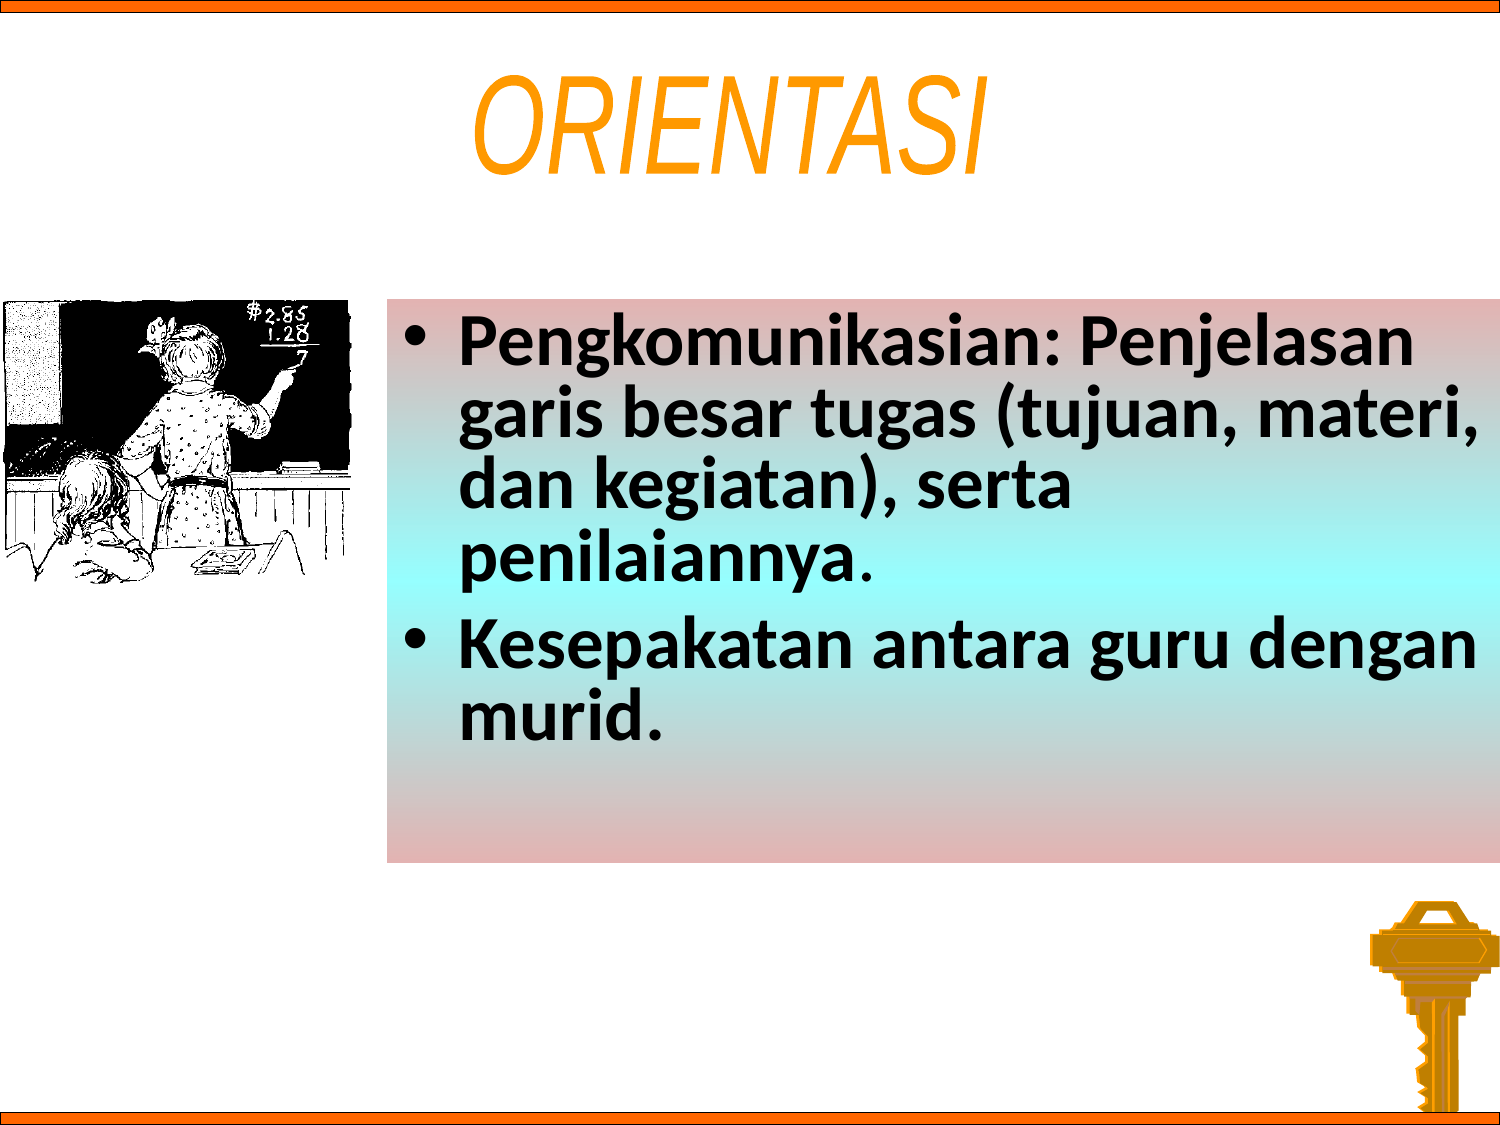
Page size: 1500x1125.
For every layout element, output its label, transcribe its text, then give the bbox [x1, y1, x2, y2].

text_box [0, 0, 1500, 13]
list Pengkomunikasian: Penjelasan garis besar tugas (tujuan, materi, dan kegiatan), serta penilaiannya. Kesepakatan antara guru dengan murid. [387, 299, 1500, 863]
text_box [0, 1112, 1364, 1125]
picture [0, 299, 354, 591]
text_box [1369, 900, 1500, 1125]
